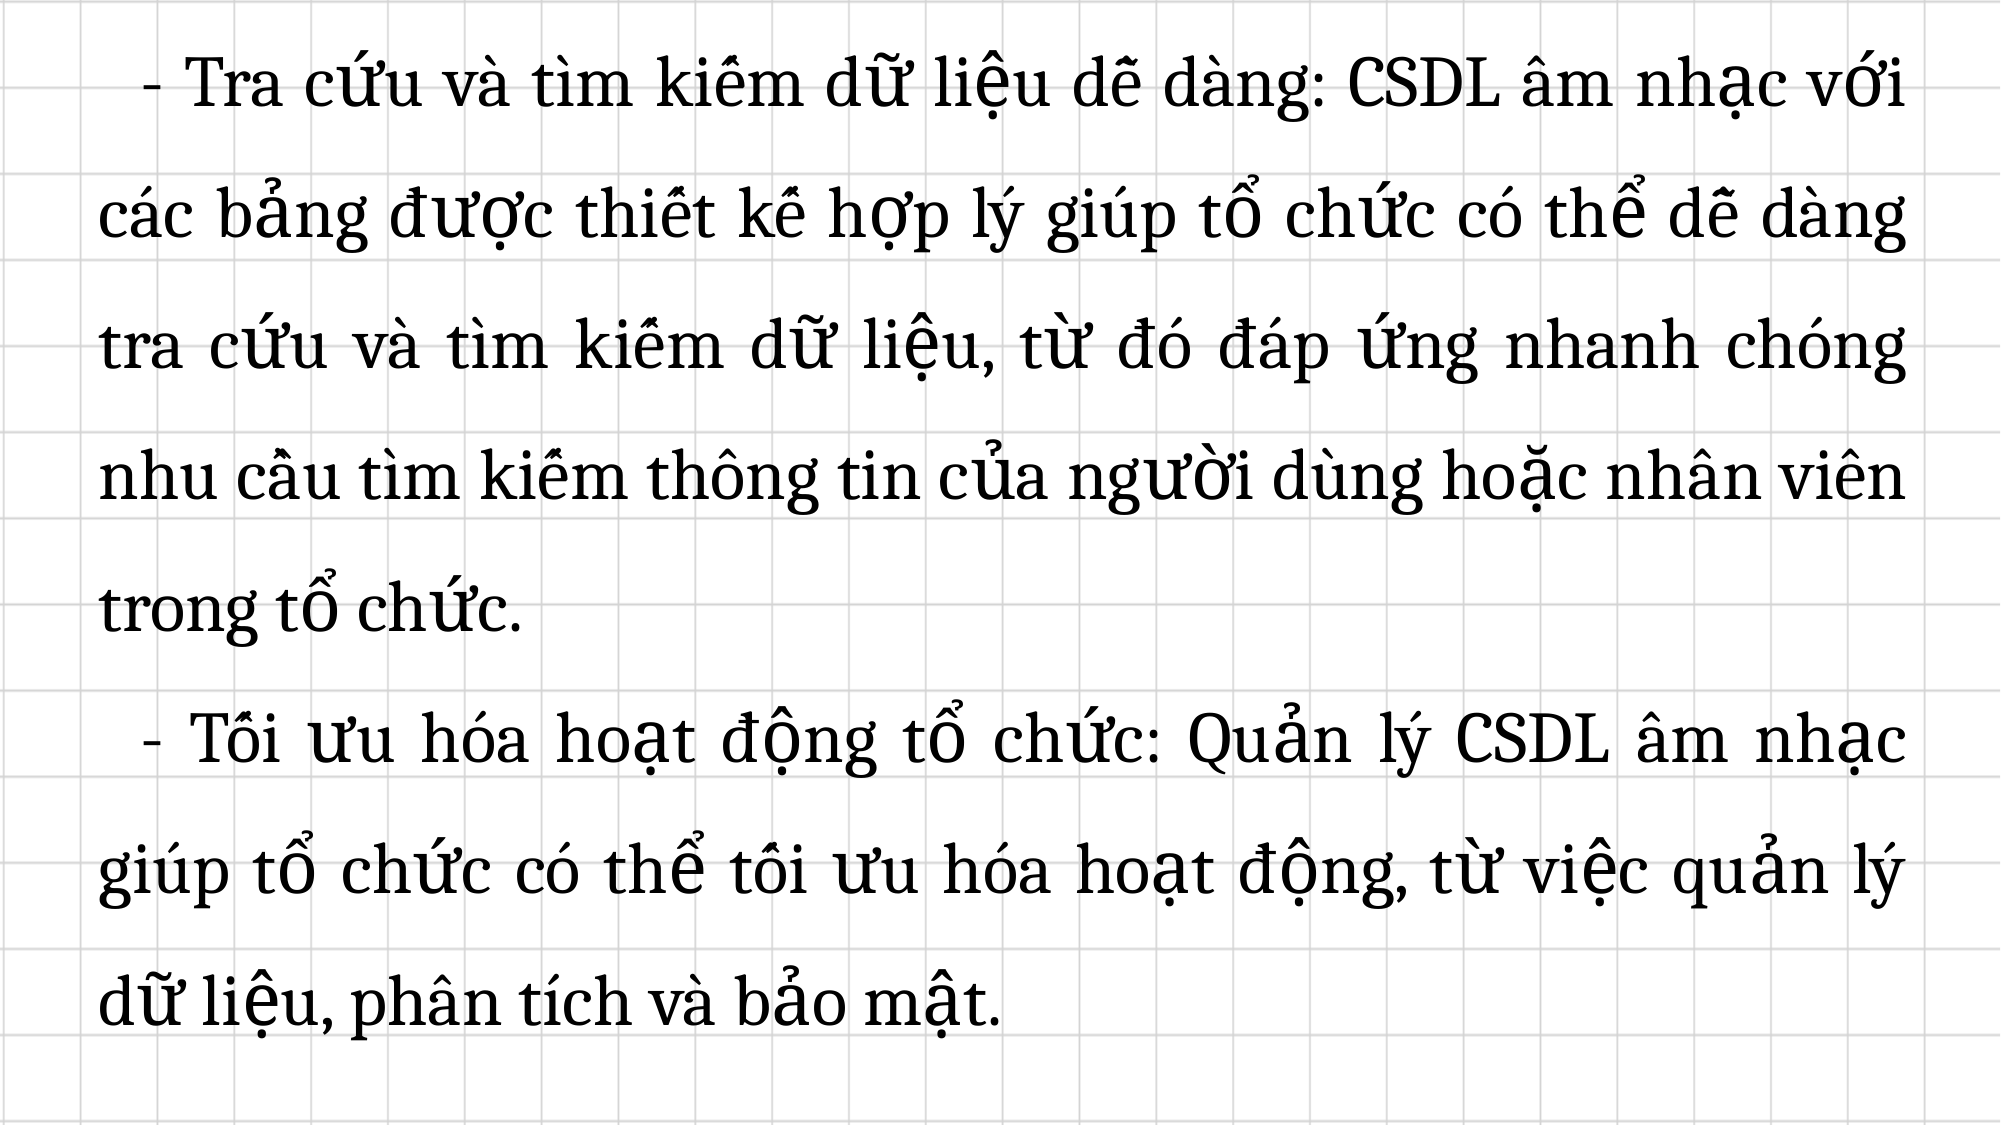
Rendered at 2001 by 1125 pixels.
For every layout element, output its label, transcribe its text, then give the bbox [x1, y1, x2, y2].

picture [0, 0, 2001, 1125]
text_box - Tra cứu và tìm kiếm dữ liệu dễ dàng: CSDL âm nhạc với các bảng được thiết kế hợp lý giúp tổ chức có thể dễ dàng tra cứu và tìm kiếm dữ liệu, từ đó đáp ứng nhanh chóng nhu cầu tìm kiếm thông tin của người dùng hoặc nhân viên trong tổ chức. - Tối ưu hóa hoạt động tổ chức: Quản lý CSDL âm nhạc giúp tổ chức có thể tối ưu hóa hoạt động, từ việc quản lý dữ liệu, phân tích và bảo mật. [79, 0, 1928, 1047]
